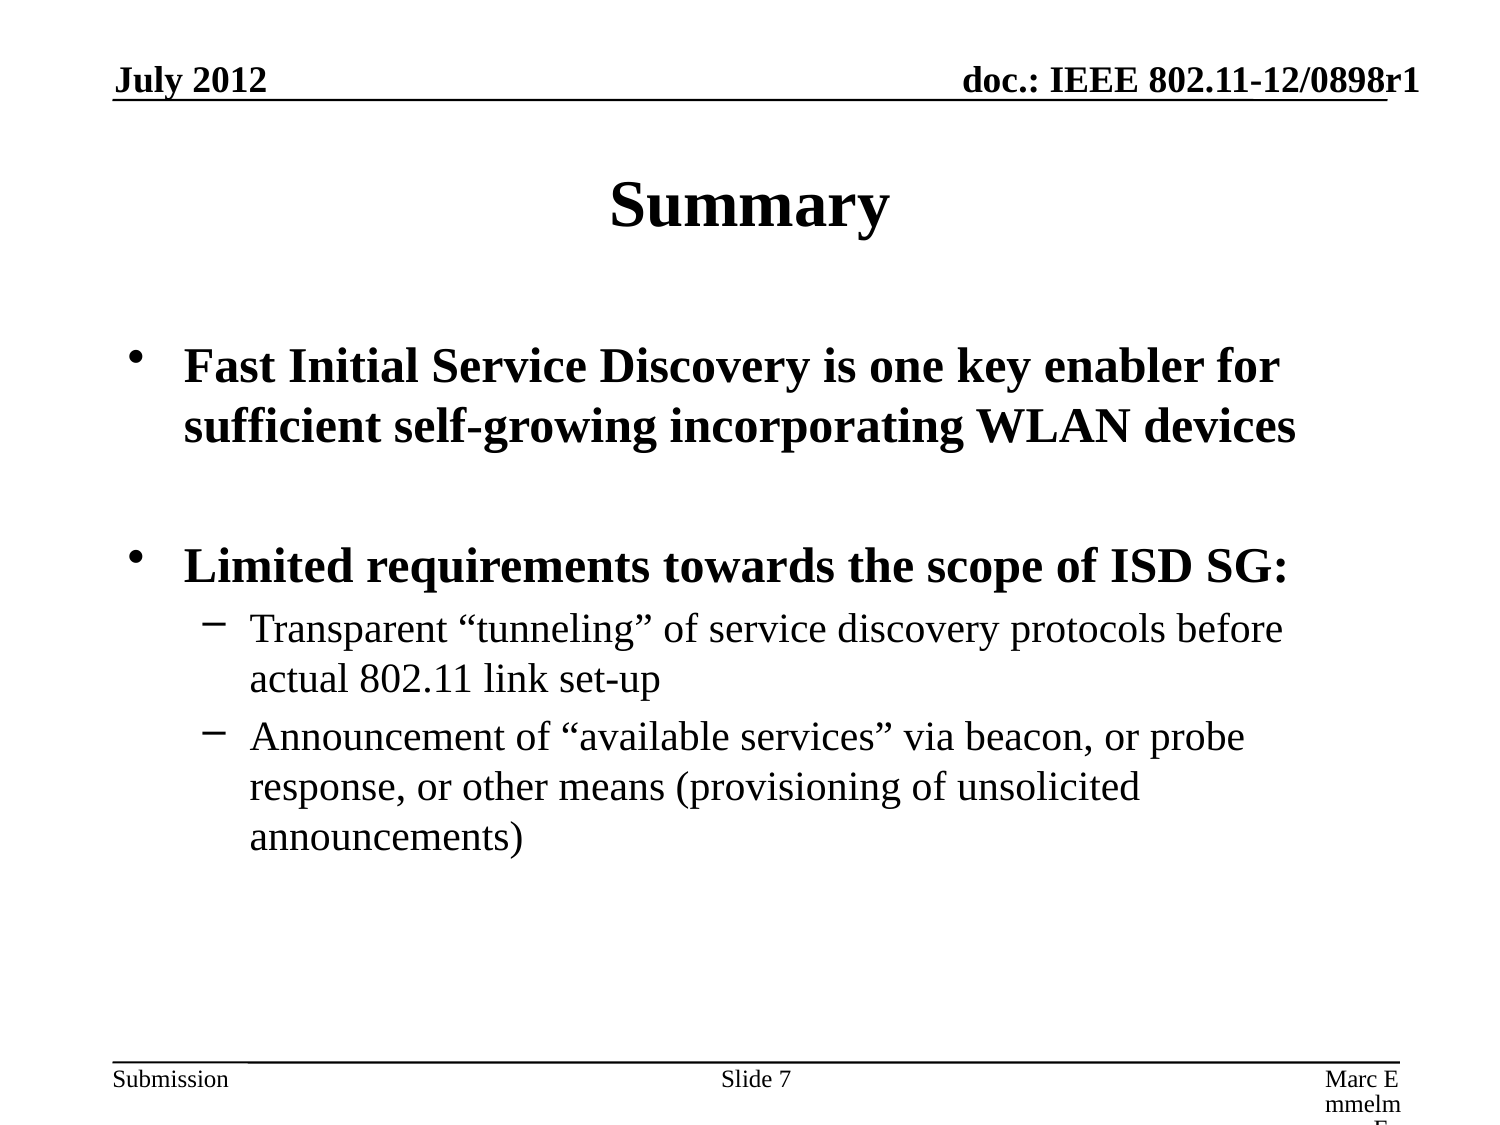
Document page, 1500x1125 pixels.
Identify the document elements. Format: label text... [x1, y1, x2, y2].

slide_number Slide 7 [712, 1061, 800, 1093]
list Fast Initial Service Discovery is one key enabler for sufficient self-growing incorporating WLAN devices Limited requirements towards the scope of ISD SG: Transparent “tunneling” of service discovery protocols before actual 802.11 link set-up Announcement of “available services” via beacon, or probe response, or other means (provisioning of unsolicited announcements) [112, 324, 1388, 1001]
footer Marc Emmelmann, FOKUS [1324, 1061, 1402, 1093]
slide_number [114, 54, 290, 101]
title Summary [112, 112, 1388, 288]
